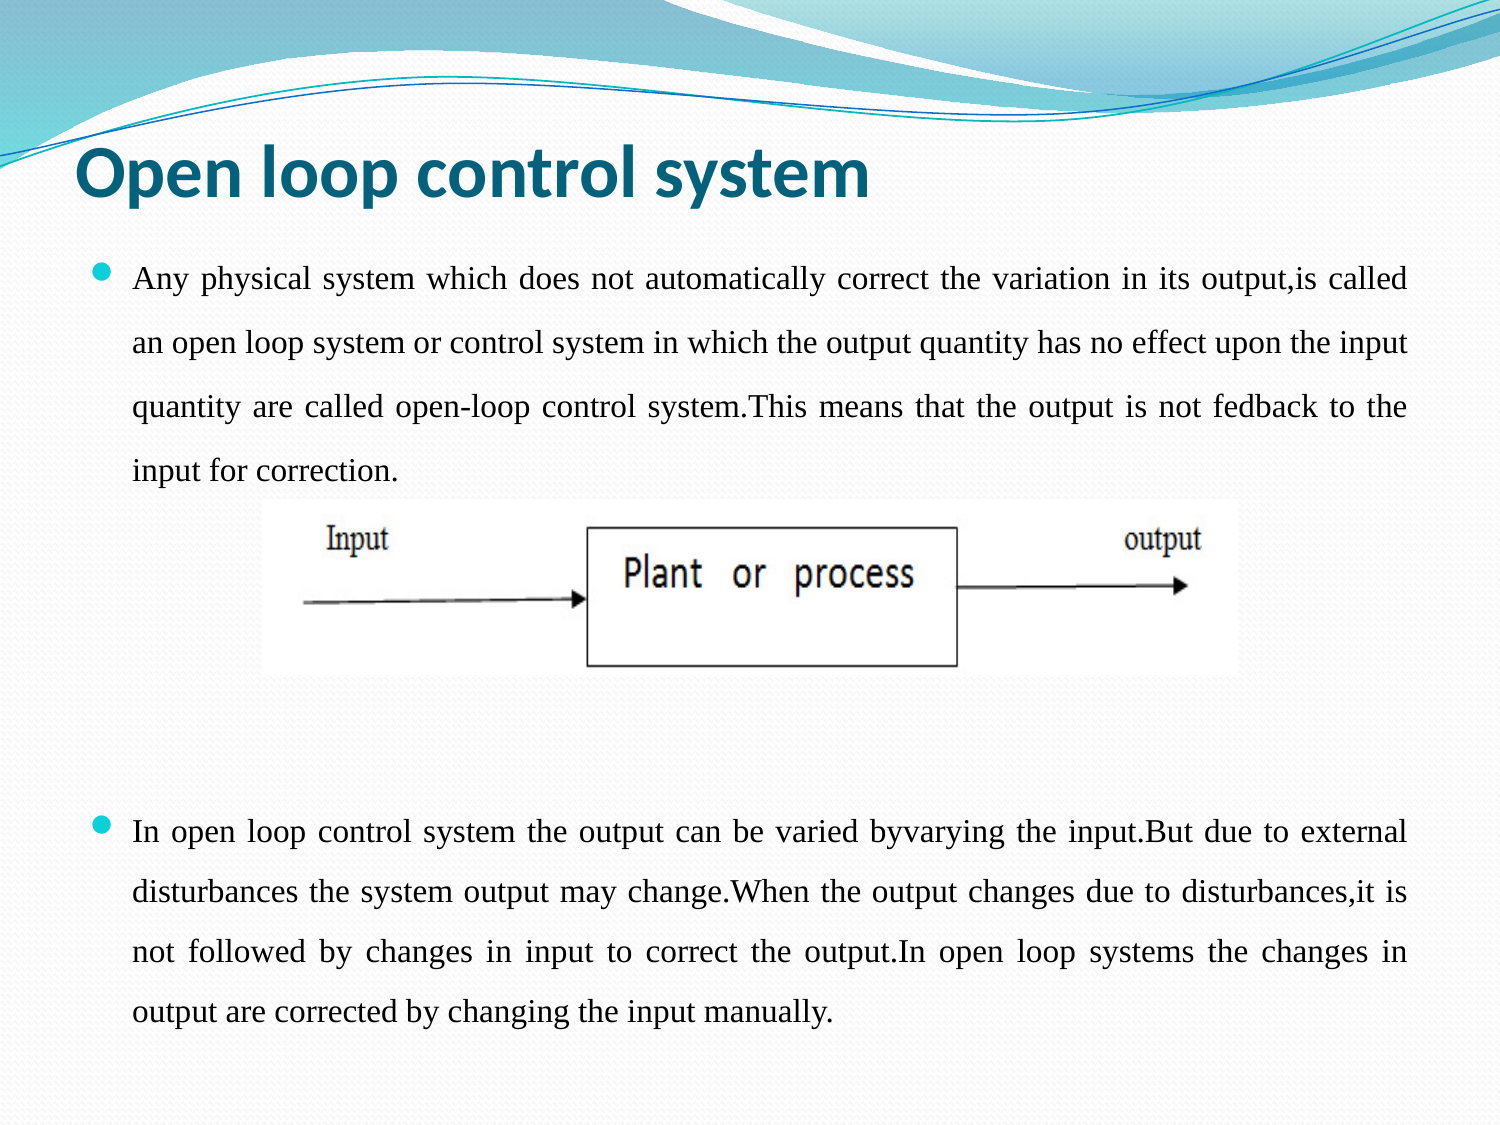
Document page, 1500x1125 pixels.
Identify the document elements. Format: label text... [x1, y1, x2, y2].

list Any physical system which does not automatically correct the variation in its output,is called an open loop system or control system in which the output quantity has no effect upon the input quantity are called open-loop control system.This means that the output is not fedback to the input for correction. In open loop control system the output can be varied byvarying the input.But due to external disturbances the system output may change.When the output changes due to disturbances,it is not followed by changes in input to correct the output.In open loop systems the changes in output are corrected by changing the input manually. [75, 224, 1425, 1038]
picture [262, 499, 1238, 676]
title Open loop control system [75, 115, 1425, 224]
